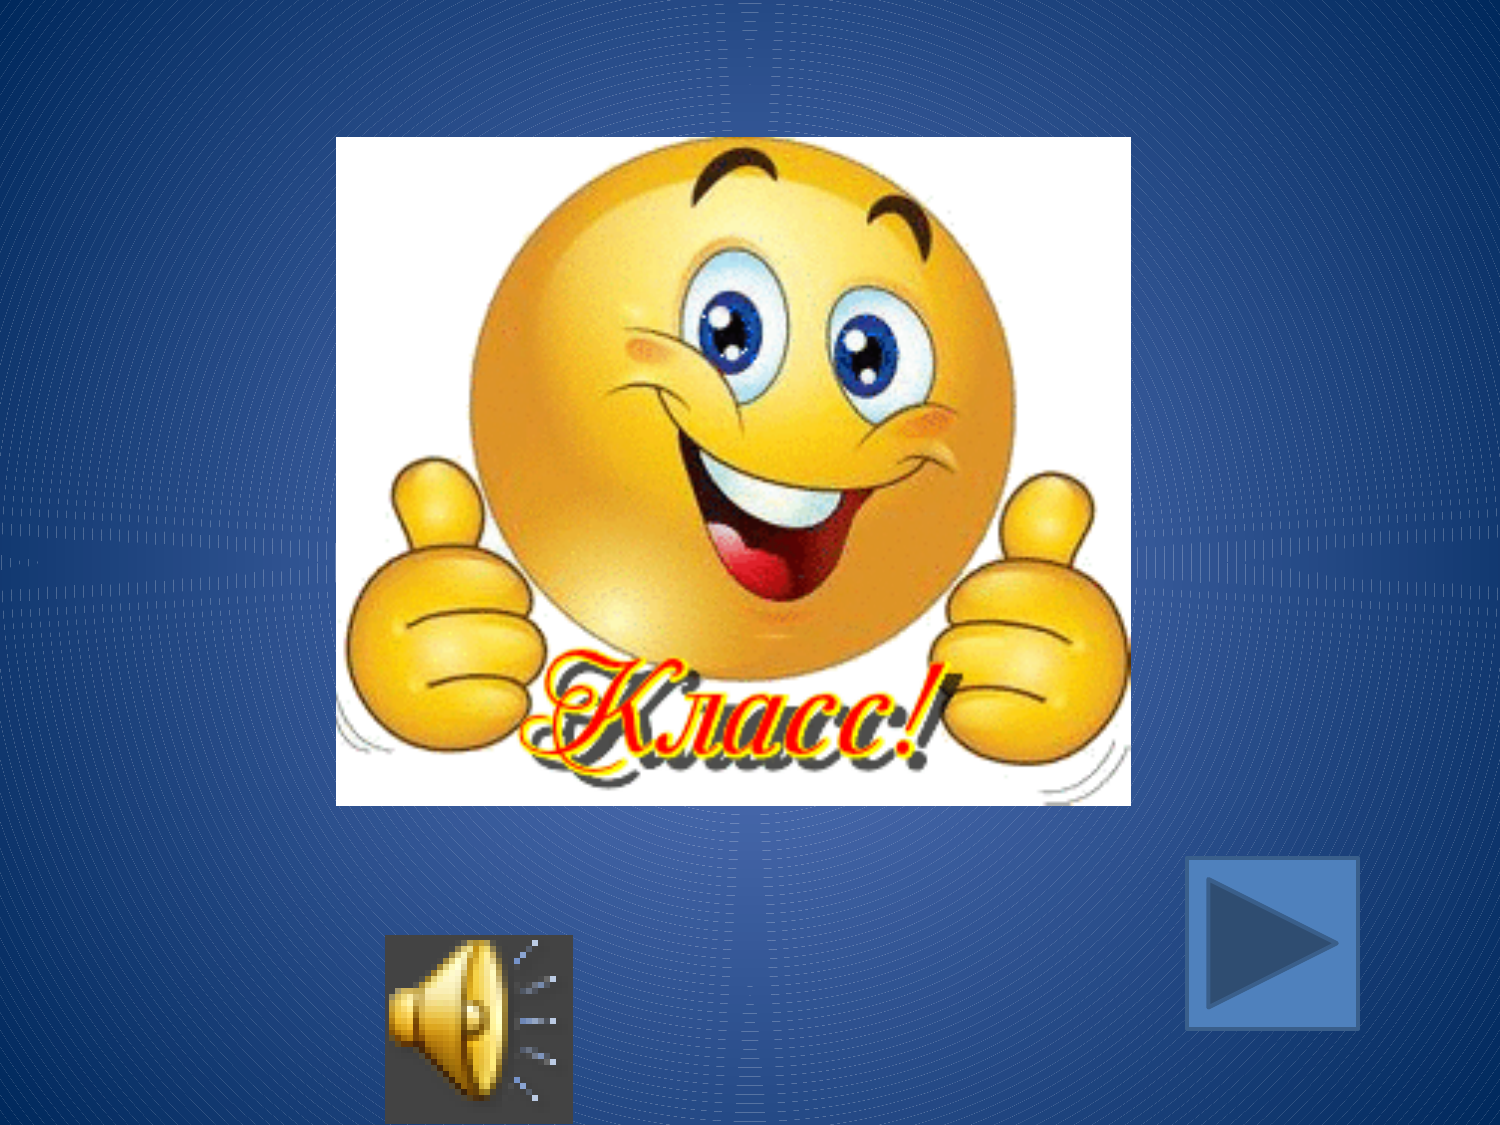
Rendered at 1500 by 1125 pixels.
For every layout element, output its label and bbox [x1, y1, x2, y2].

picture [336, 136, 1131, 806]
text_box [1185, 856, 1360, 1031]
picture [383, 934, 575, 1125]
